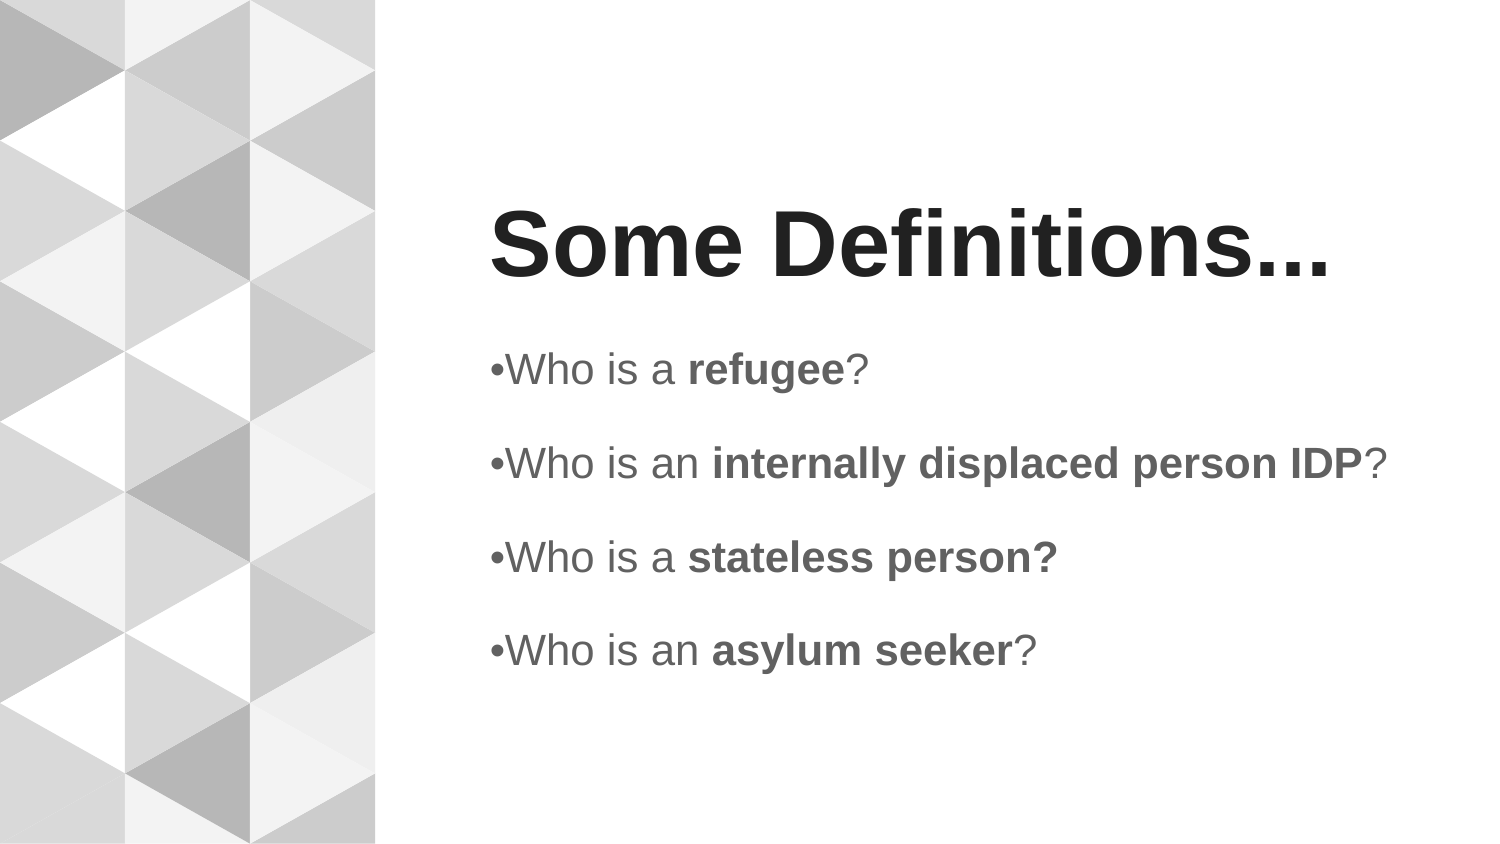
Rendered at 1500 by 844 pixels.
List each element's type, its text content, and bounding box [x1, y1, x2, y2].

list •Who is a refugee? •Who is an internally displaced person IDP? •Who is a stateless person? •Who is an asylum seeker? [474, 318, 1417, 753]
title Some Definitions... [474, 73, 1417, 311]
